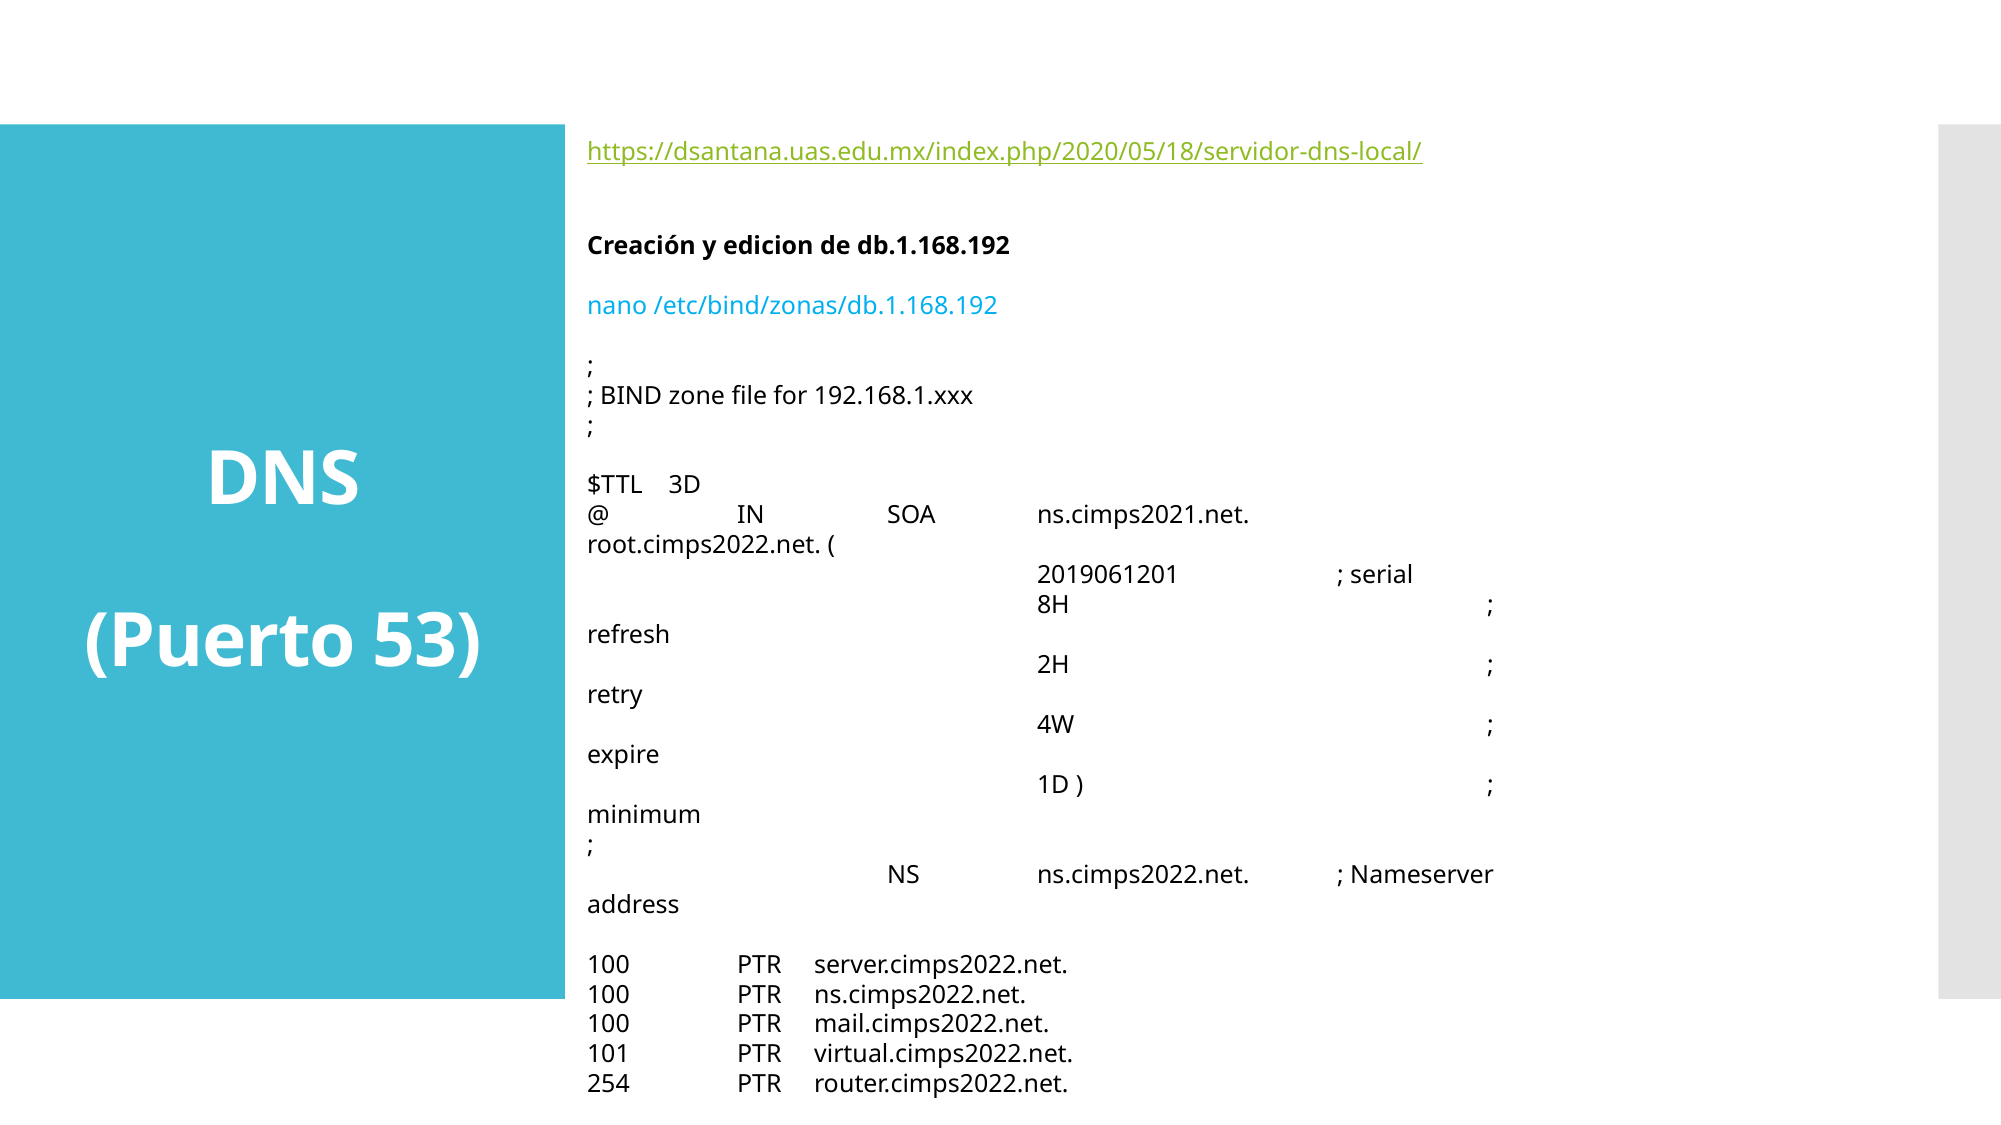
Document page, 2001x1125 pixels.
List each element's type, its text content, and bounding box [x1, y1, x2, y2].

text_box https://dsantana.uas.edu.mx/index.php/2020/05/18/servidor-dns-local/ Creación y edicion de db.1.168.192 nano /etc/bind/zonas/db.1.168.192 ; ; BIND zone file for 192.168.1.xxx ; $TTL 3D @ IN SOA ns.cimps2021.net. root.cimps2022.net. ( 2019061201 ; serial 8H ; refresh 2H ; retry 4W ; expire 1D ) ; minimum ; NS ns.cimps2022.net. ; Nameserver address 100 PTR server.cimps2022.net. 100 PTR ns.cimps2022.net. 100 PTR mail.cimps2022.net. 101 PTR virtual.cimps2022.net. 254 PTR router.cimps2022.net. [572, 128, 1512, 1125]
title DNS (Puerto 53) [41, 184, 525, 940]
